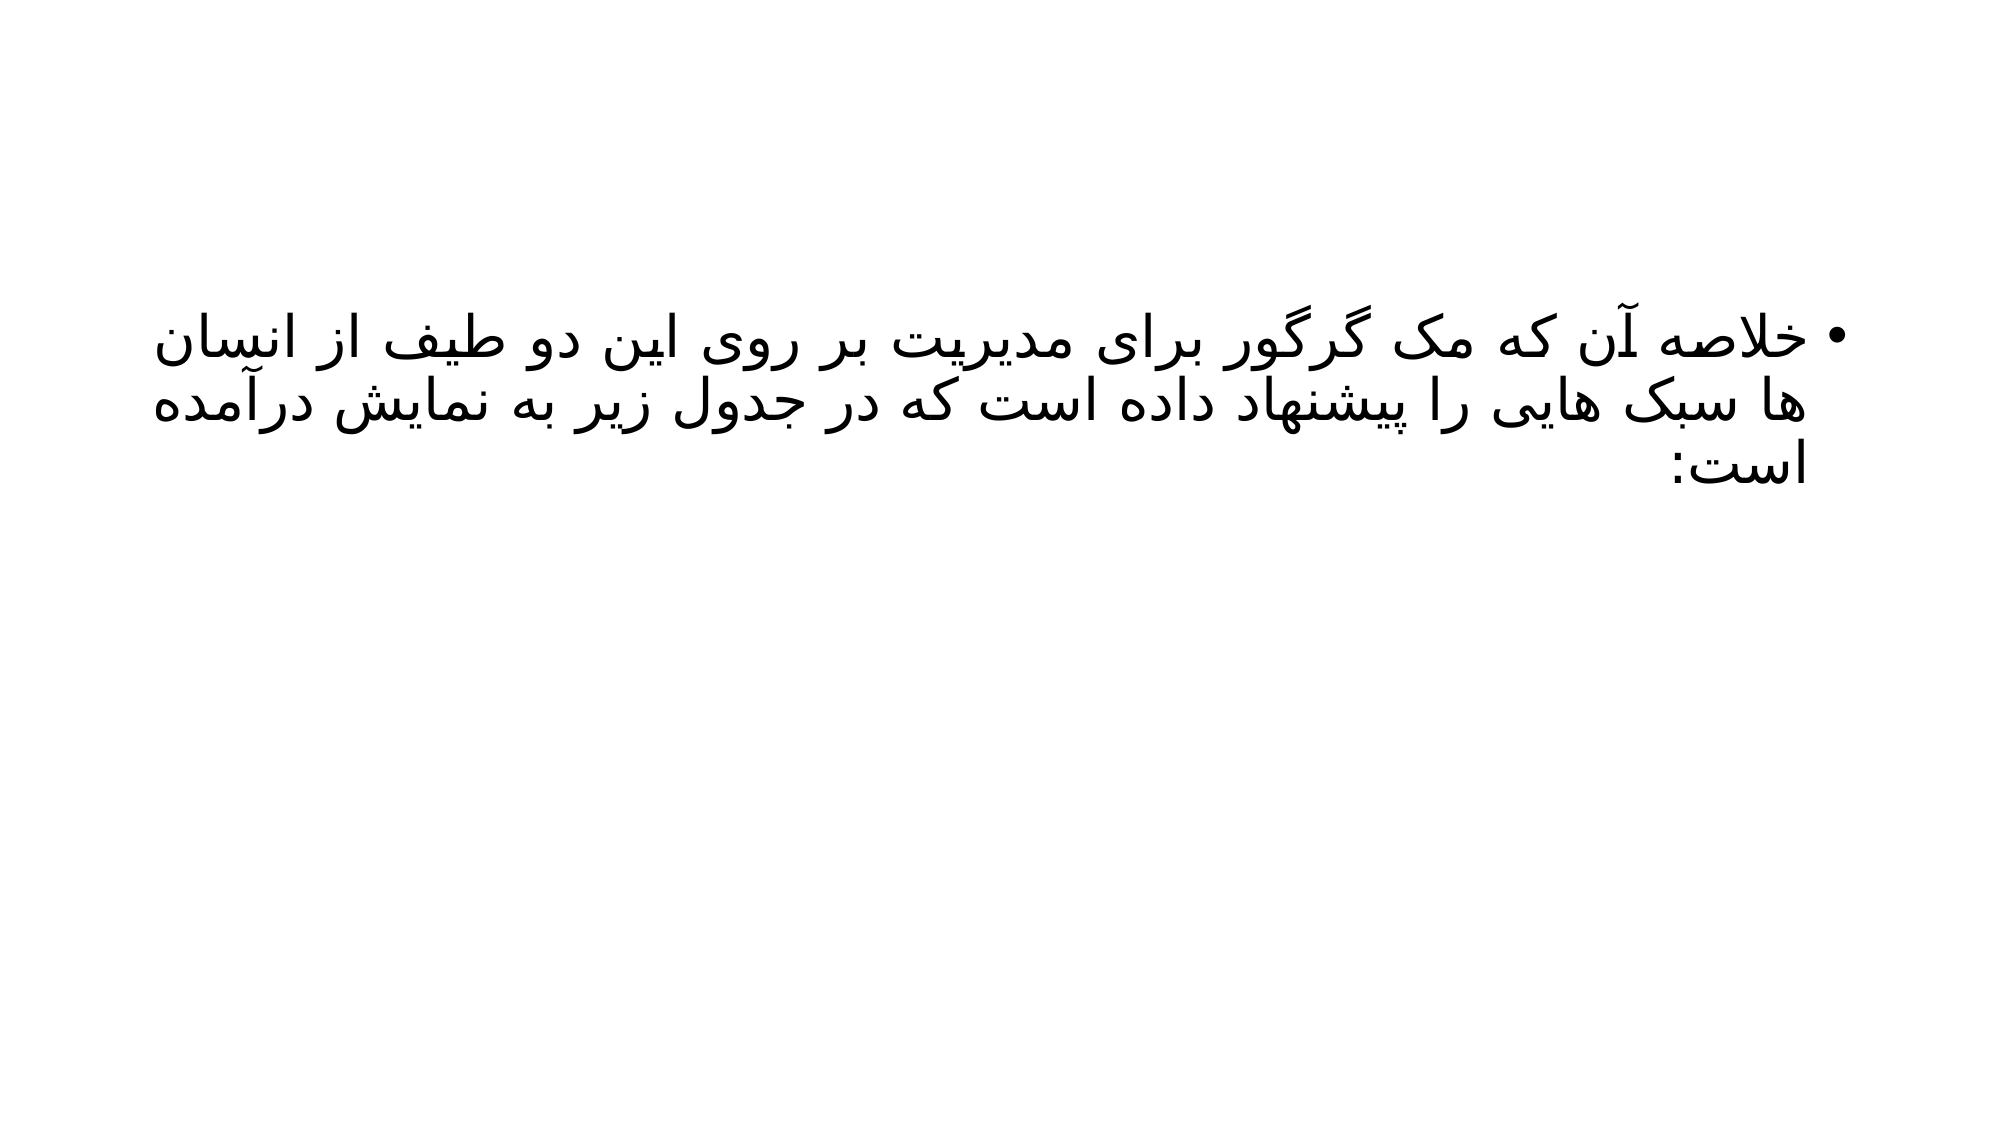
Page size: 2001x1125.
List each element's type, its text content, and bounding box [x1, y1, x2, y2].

list خلاصه آن که مک گرگور برای مدیریت بر روی این دو طیف از انسان ها سبک هایی را پیشنهاد داده است که در جدول زیر به نمایش درآمده است: [137, 299, 1863, 1014]
